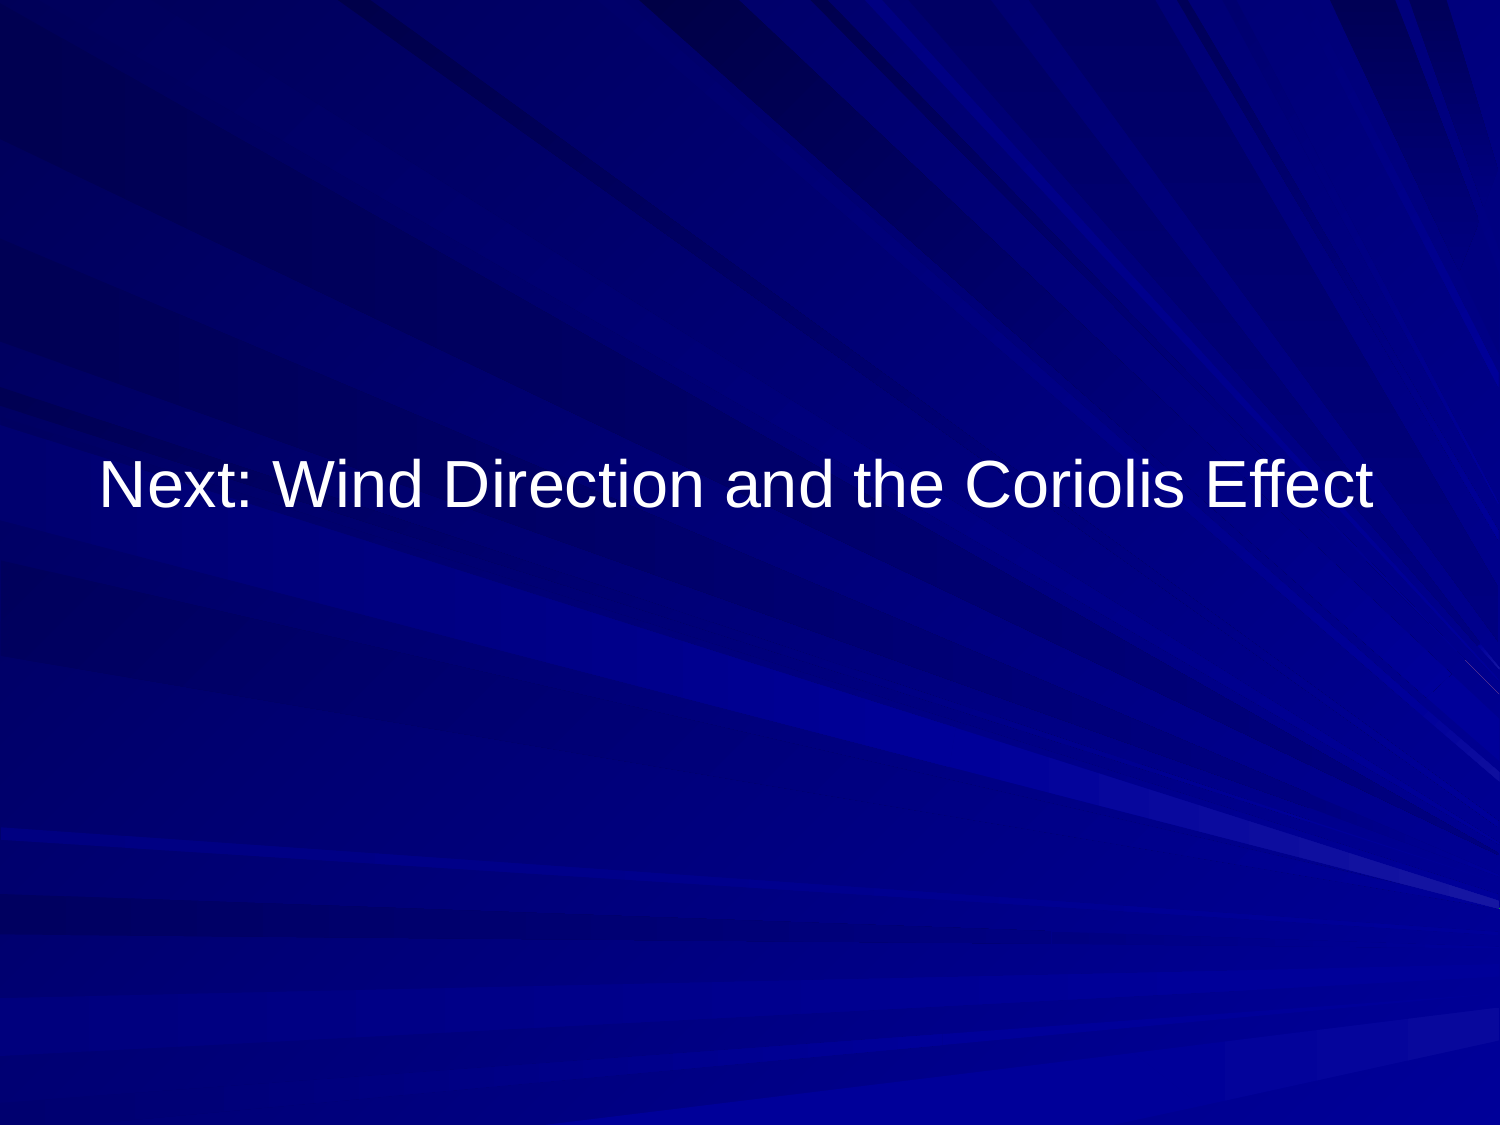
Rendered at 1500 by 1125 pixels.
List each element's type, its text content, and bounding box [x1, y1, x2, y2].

text_box Next: Wind Direction and the Coriolis Effect [84, 433, 1500, 528]
